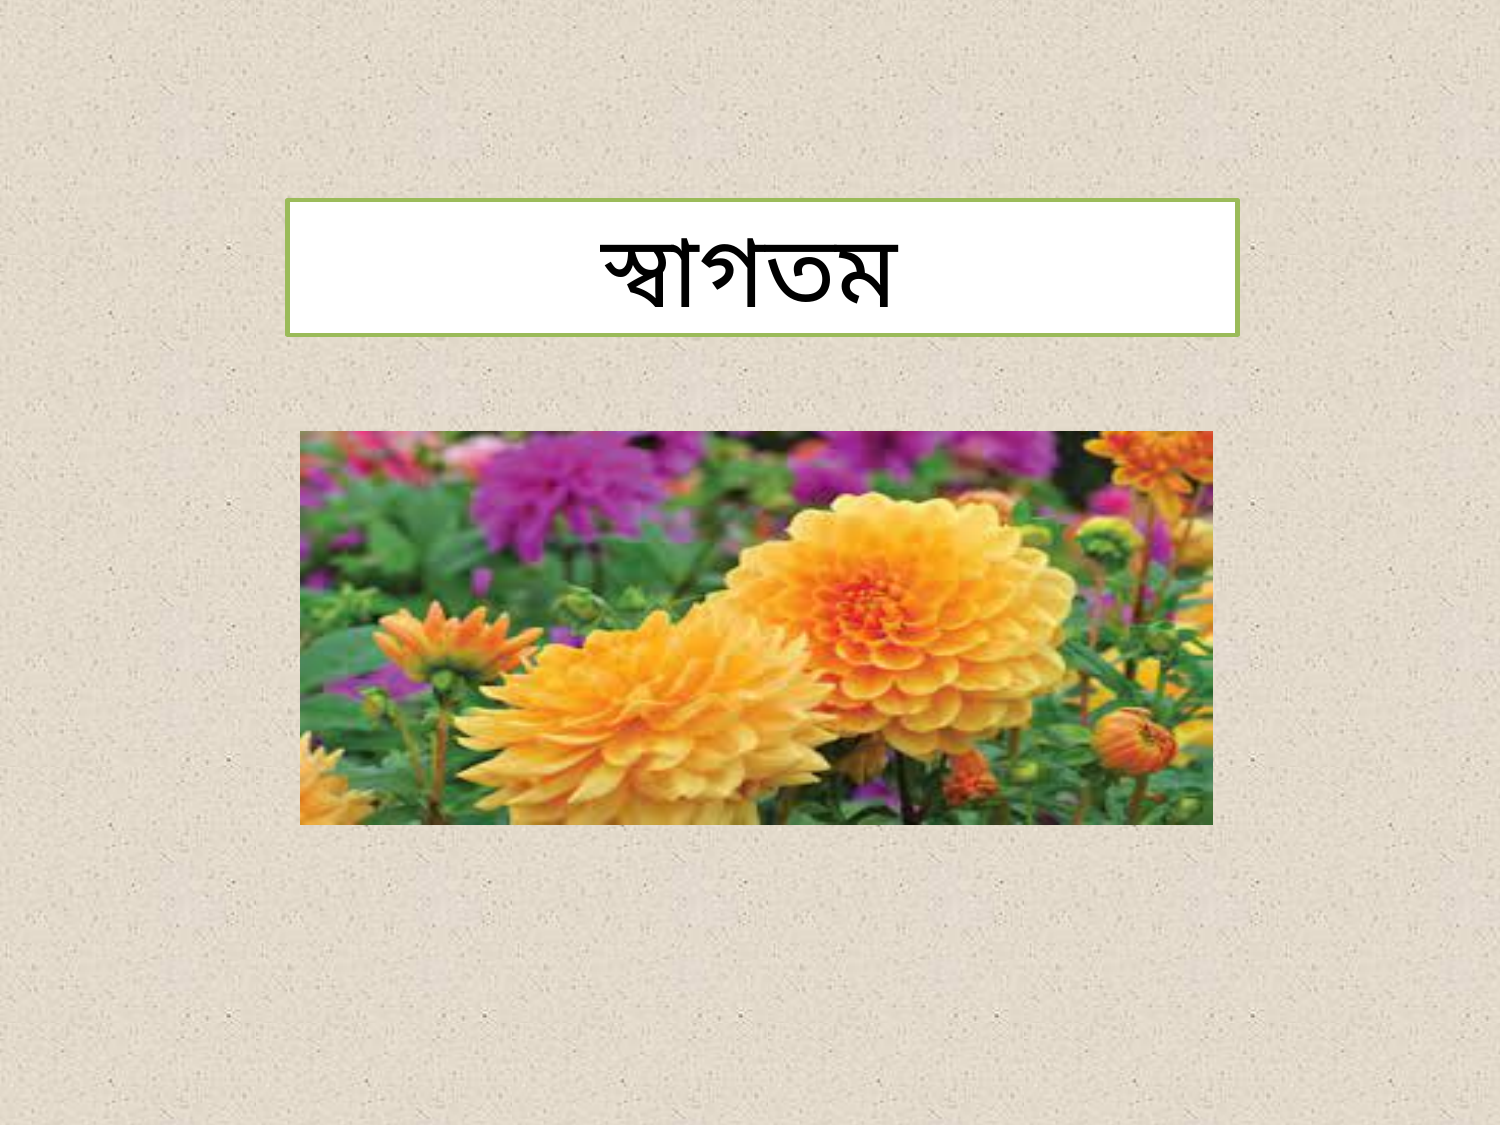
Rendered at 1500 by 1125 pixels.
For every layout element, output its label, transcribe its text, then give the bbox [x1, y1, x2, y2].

text_box স্বাগতম [285, 198, 1240, 337]
picture [0, 0, 1500, 1125]
